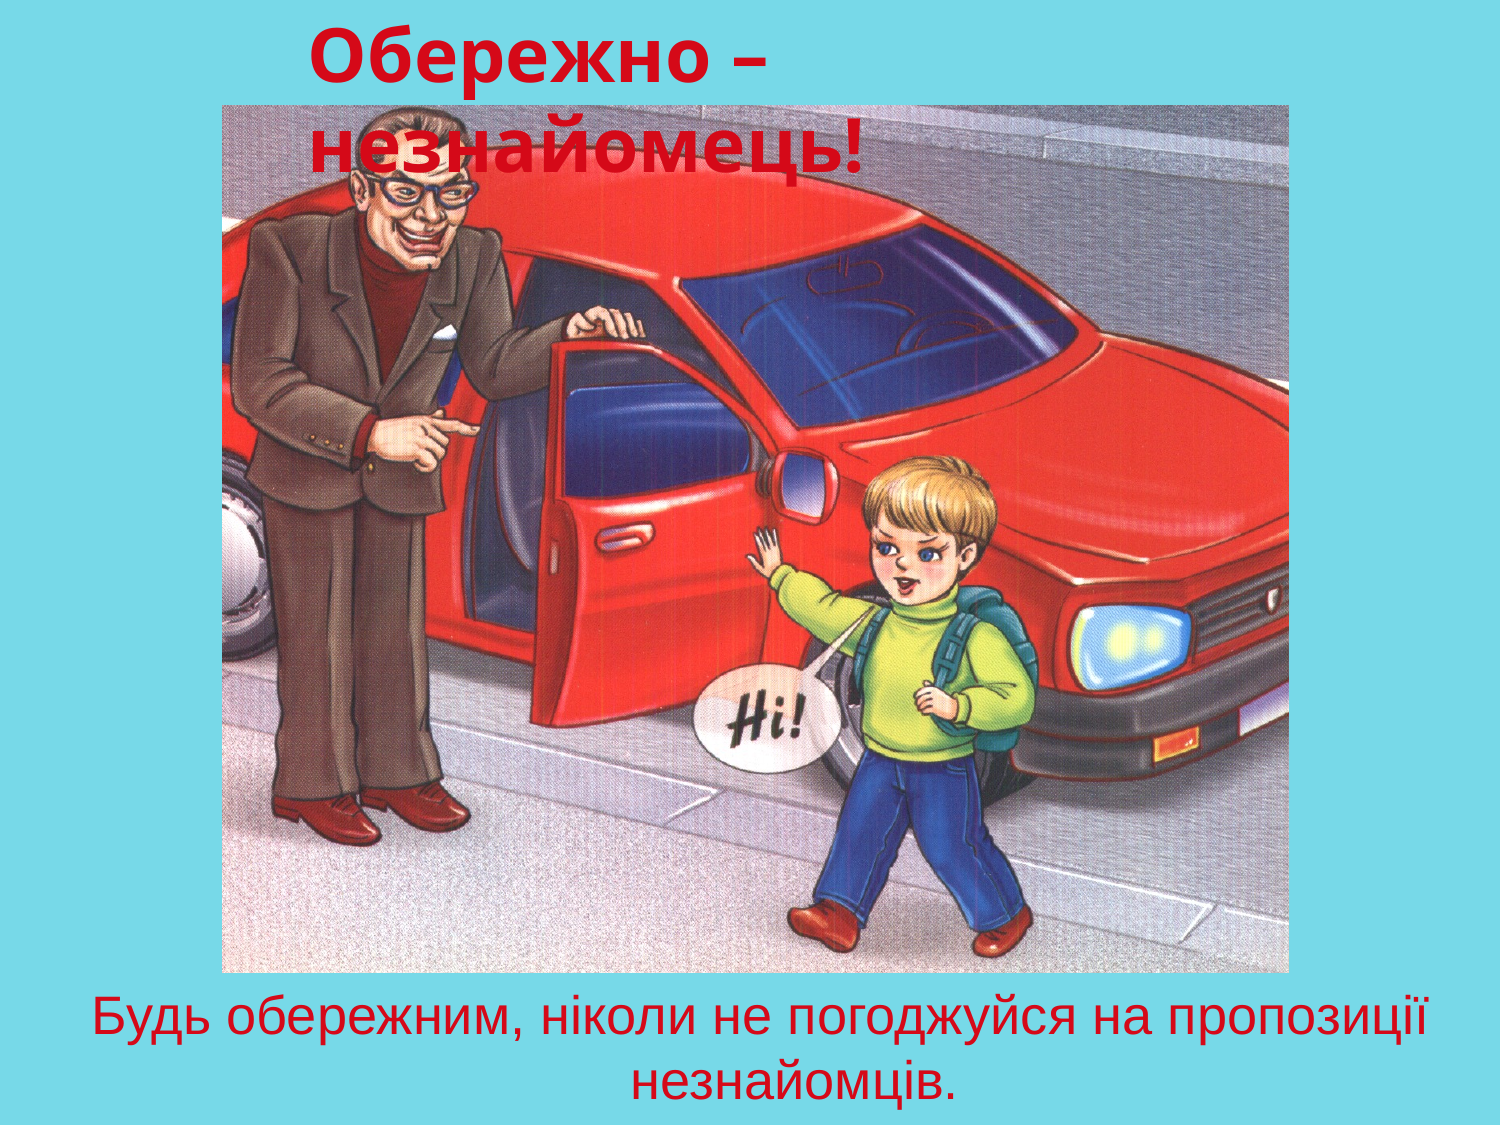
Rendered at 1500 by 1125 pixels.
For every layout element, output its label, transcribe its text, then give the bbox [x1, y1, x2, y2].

list Будь обережним, ніколи не погоджуйся на пропозиції незнайомців. [0, 972, 1500, 1125]
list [222, 105, 1290, 973]
text_box Обережно – незнайомець! [292, 0, 1310, 116]
